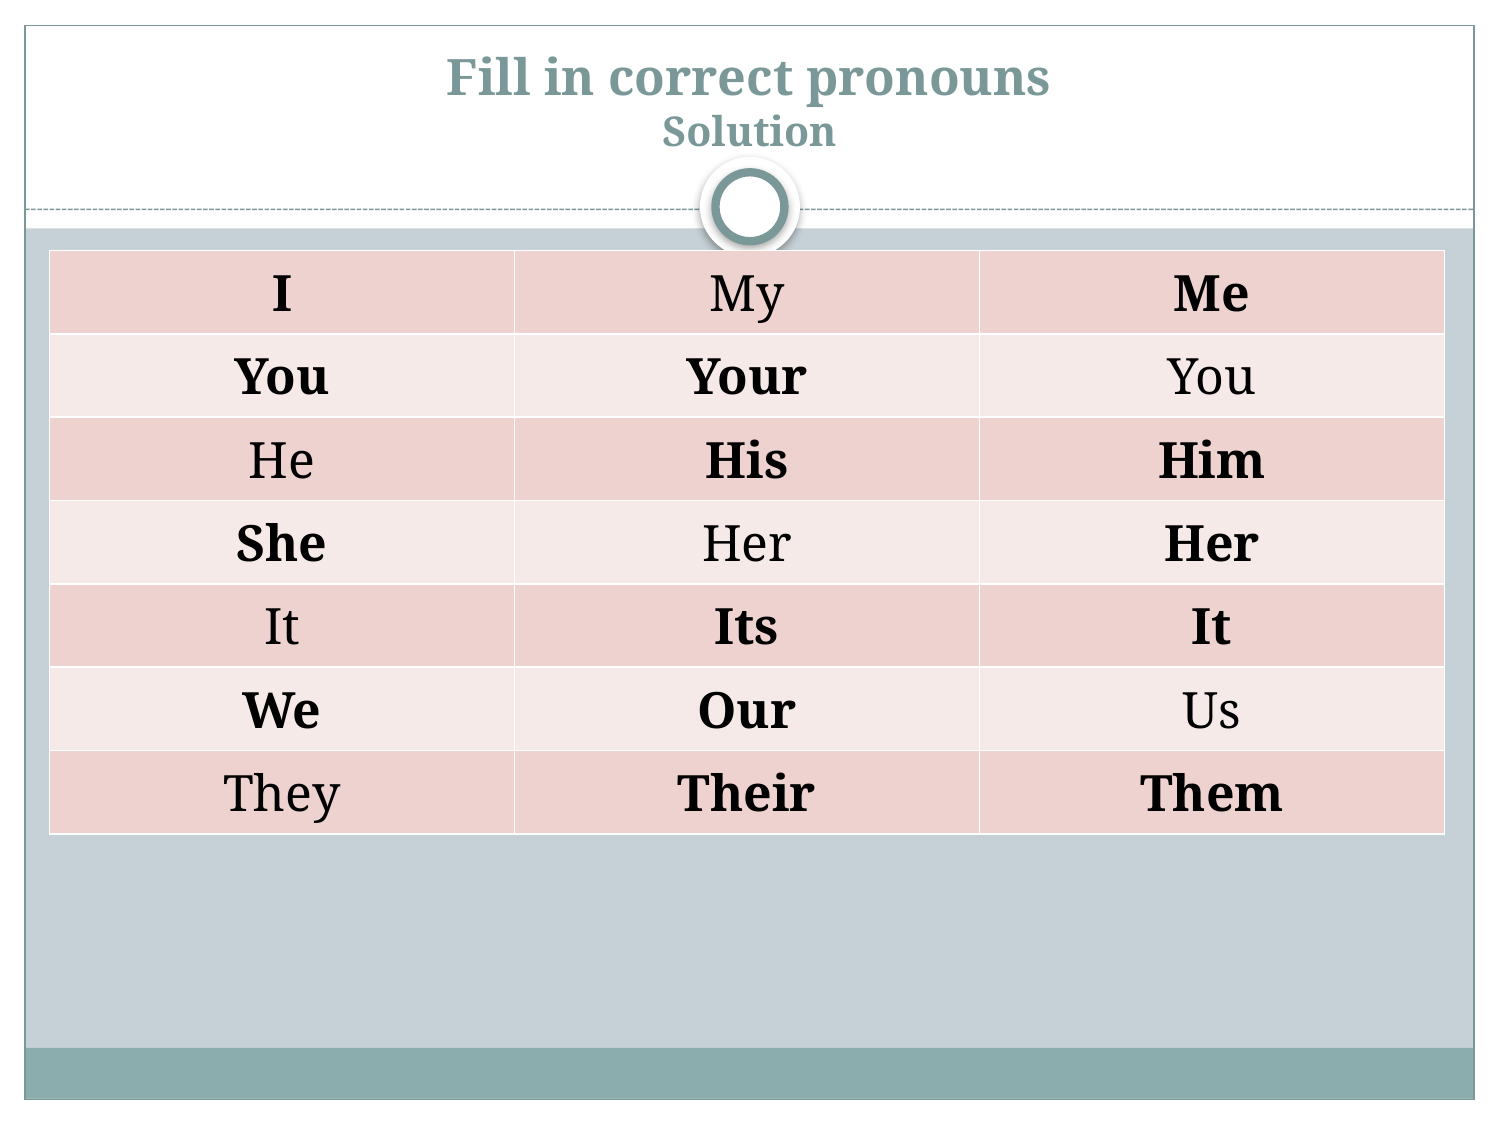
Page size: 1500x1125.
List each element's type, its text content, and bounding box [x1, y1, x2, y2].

table_cell Her [515, 501, 979, 583]
table_cell He [50, 418, 514, 500]
table_cell Her [980, 501, 1444, 583]
table_cell His [515, 418, 979, 500]
table_cell Them [980, 751, 1444, 833]
table_cell They [50, 751, 514, 833]
table_header Me [980, 251, 1444, 333]
title Fill in correct pronouns Solution [49, 37, 1450, 162]
table_cell We [50, 668, 514, 750]
table_cell You [980, 335, 1444, 416]
table_cell Us [980, 668, 1444, 750]
table_cell Him [980, 418, 1444, 500]
table_cell It [980, 585, 1444, 666]
table_cell Their [515, 751, 979, 833]
table_cell Its [515, 585, 979, 666]
table_cell She [50, 501, 514, 583]
table_header I [50, 251, 514, 333]
table_cell Our [515, 668, 979, 750]
table_cell It [50, 585, 514, 666]
table_cell Your [515, 335, 979, 416]
table_cell You [50, 335, 514, 416]
table_header My [515, 251, 979, 333]
